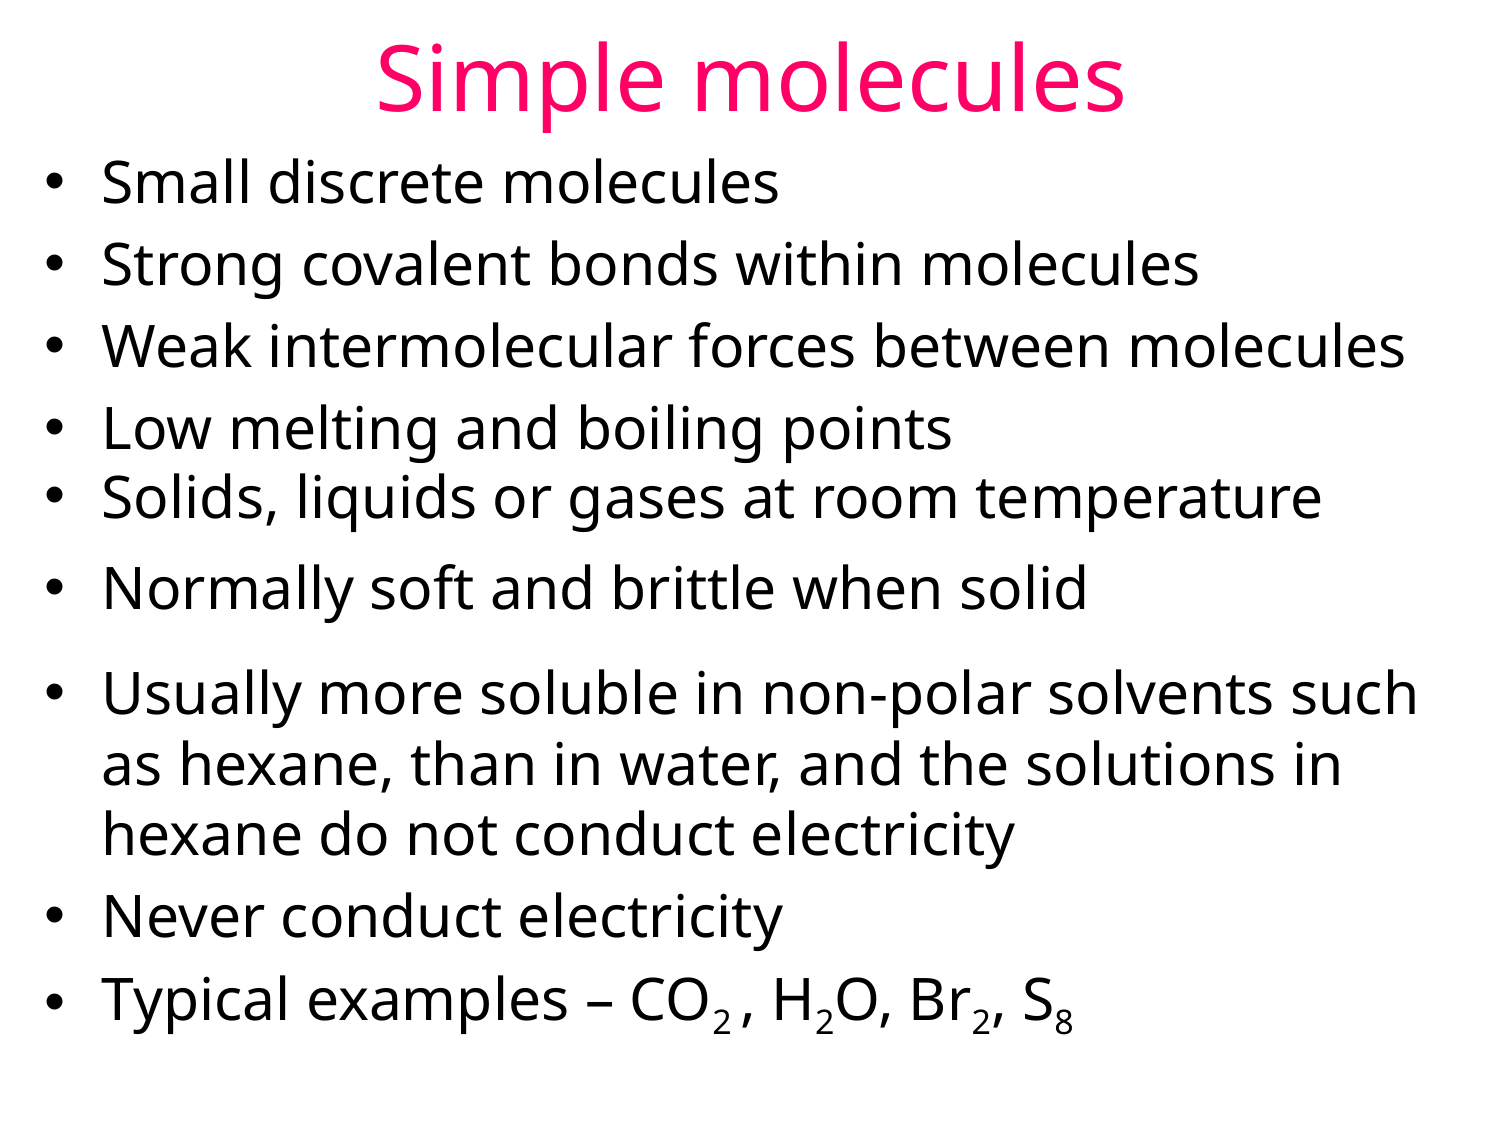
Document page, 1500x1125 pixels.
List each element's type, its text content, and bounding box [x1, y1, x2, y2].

list Small discrete molecules Strong covalent bonds within molecules Weak intermolecular forces between molecules Low melting and boiling points Solids, liquids or gases at room temperature Normally soft and brittle when solid Usually more soluble in non-polar solvents such as hexane, than in water, and the solutions in hexane do not conduct electricity Never conduct electricity Typical examples – CO2 , H2O, Br2, S8 [29, 137, 1483, 1059]
title Simple molecules [76, 0, 1427, 137]
